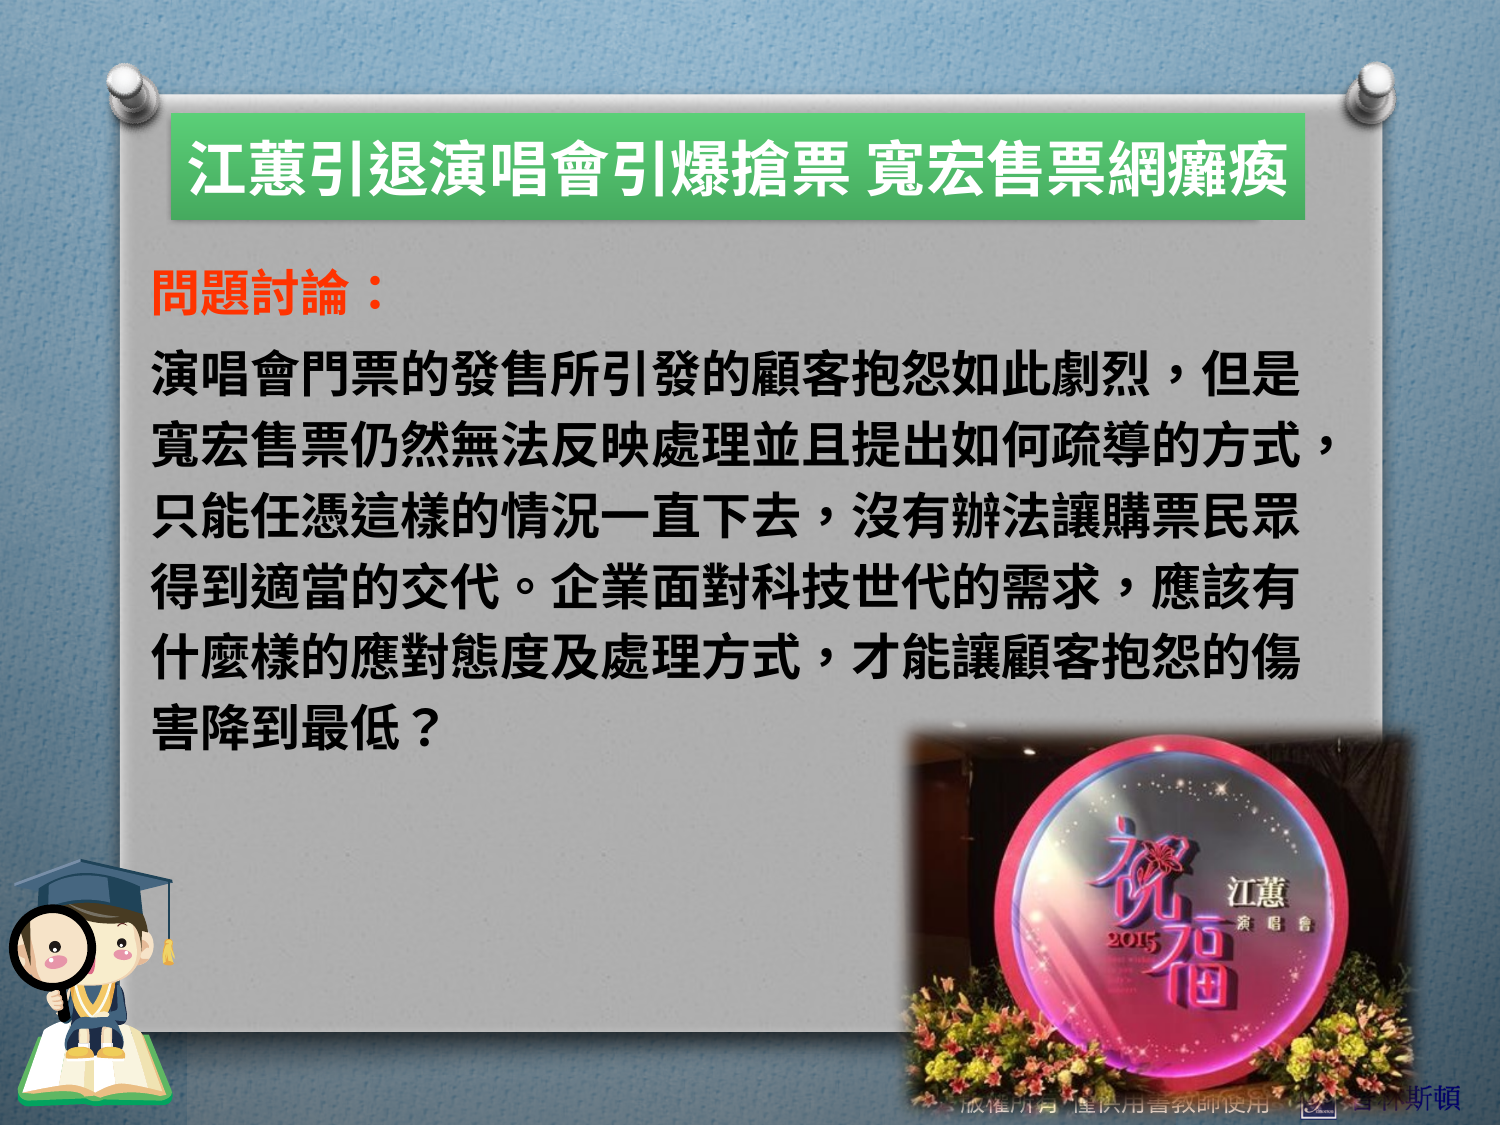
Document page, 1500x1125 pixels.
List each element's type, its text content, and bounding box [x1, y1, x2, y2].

picture [75, 29, 198, 153]
picture [891, 715, 1482, 1125]
text_box 江蕙引退演唱會引爆搶票 寬宏售票網癱瘓 [171, 113, 1306, 220]
list 問題討論： 演唱會門票的發售所引發的顧客抱怨如此劇烈，但是寬宏售票仍然無法反映處理並且提出如何疏導的方式，只能任憑這樣的情況一直下去，沒有辦法讓購票民眾得到適當的交代。企業面對科技世代的需求，應該有什麼樣的應對態度及處理方式，才能讓顧客抱怨的傷害降到最低？ [135, 243, 1353, 1012]
picture [1317, 35, 1439, 156]
